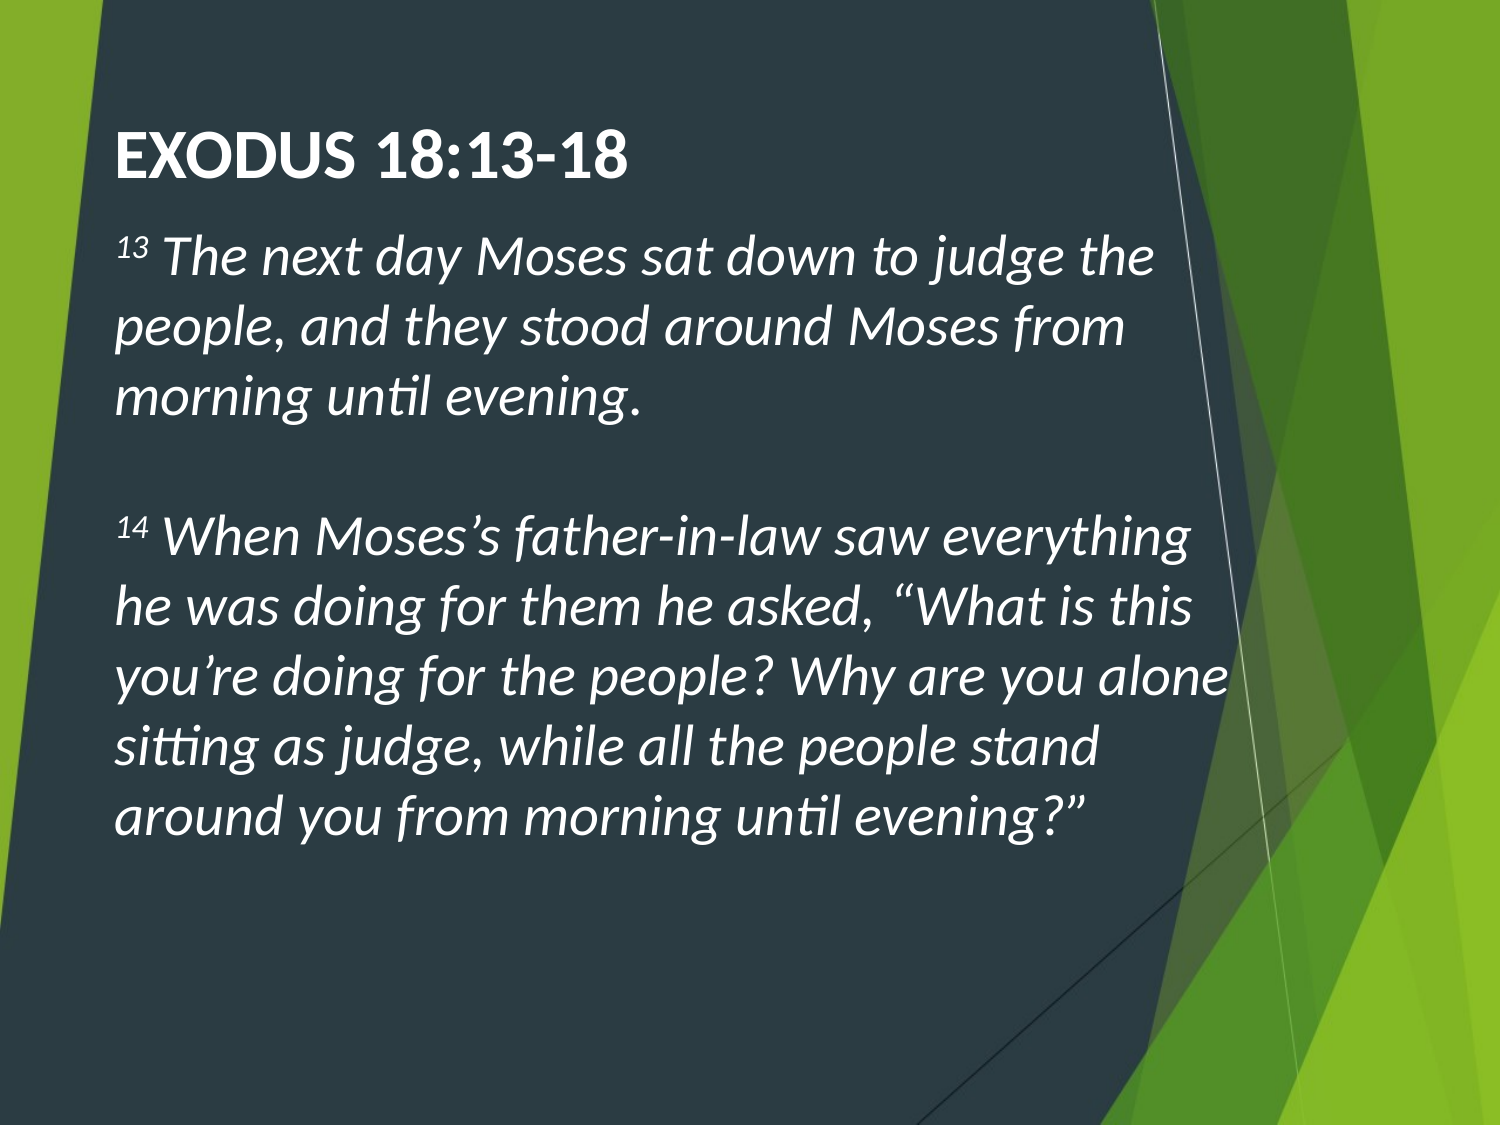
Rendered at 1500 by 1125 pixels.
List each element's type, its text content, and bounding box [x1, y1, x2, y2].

picture [0, 0, 1500, 1125]
text_box EXODUS 18:13-18 13 The next day Moses sat down to judge the people, and they stood around Moses from morning until evening. 14 When Moses’s father-in-law saw everything he was doing for them he asked, “What is this you’re doing for the people? Why are you alone sitting as judge, while all the people stand around you from morning until evening?” [99, 99, 1388, 925]
